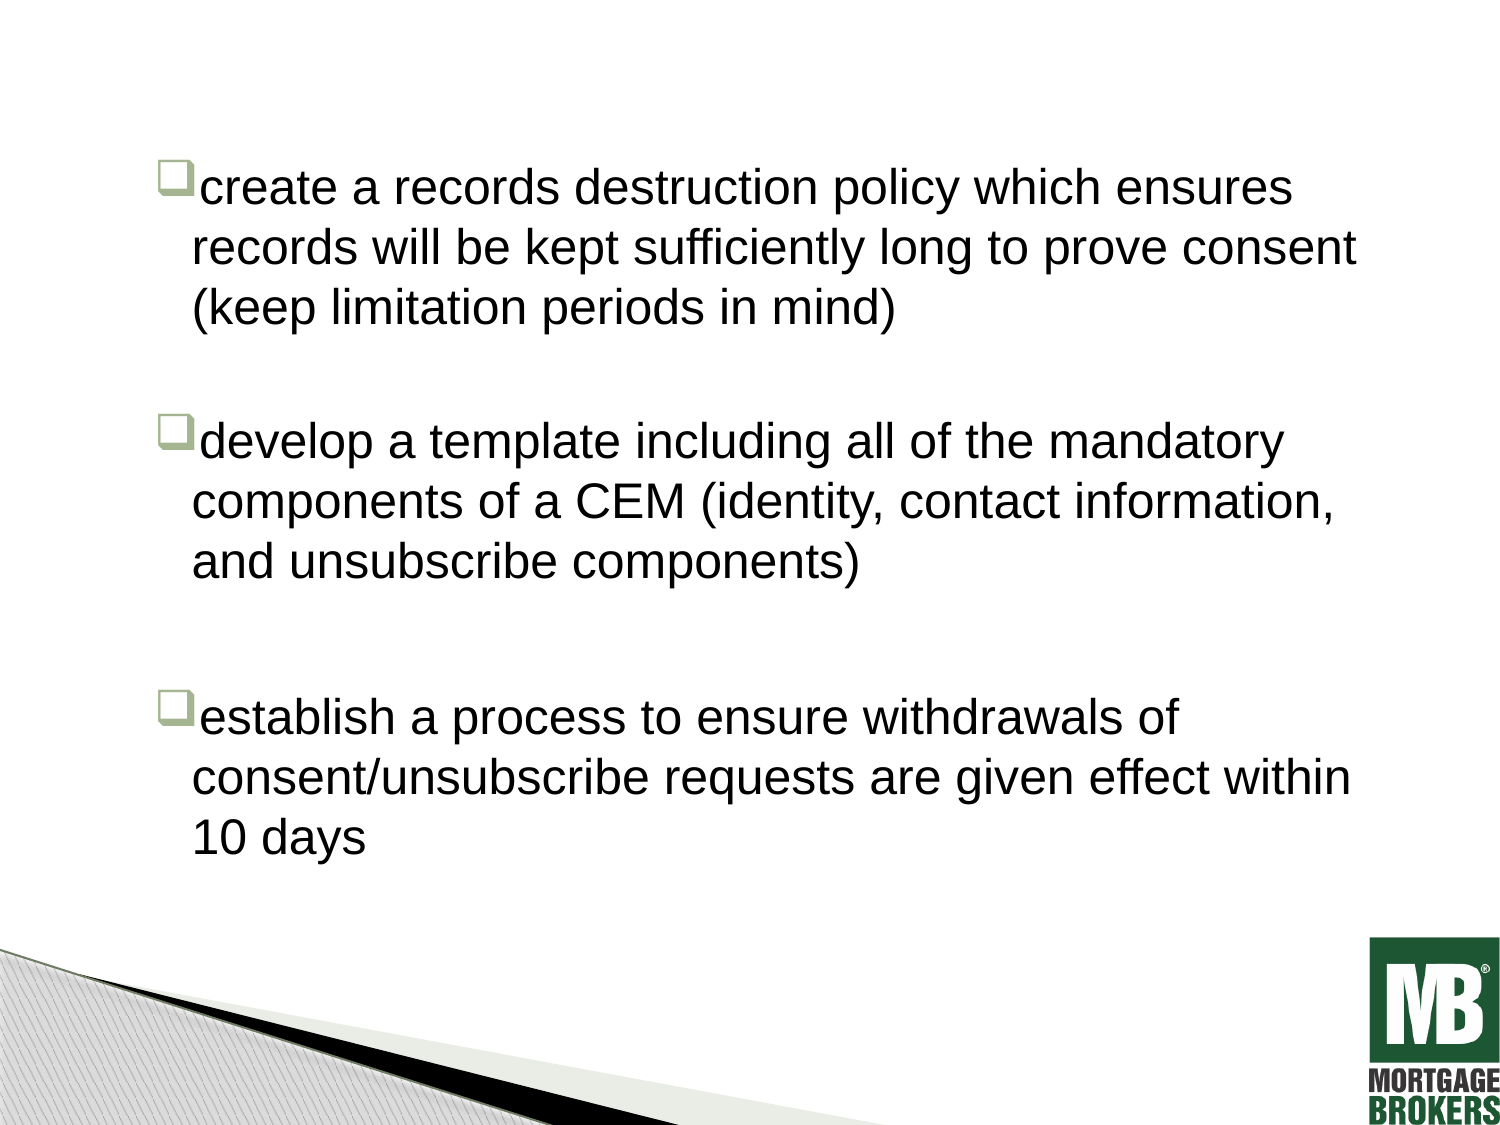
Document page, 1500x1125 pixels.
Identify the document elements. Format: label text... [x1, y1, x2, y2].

list create a records destruction policy which ensures records will be kept sufficiently long to prove consent (keep limitation periods in mind) develop a template including all of the mandatory components of a CEM (identity, contact information, and unsubscribe components) establish a process to ensure withdrawals of consent/unsubscribe requests are given effect within 10 days [75, 12, 1425, 913]
picture [1369, 937, 1500, 1125]
